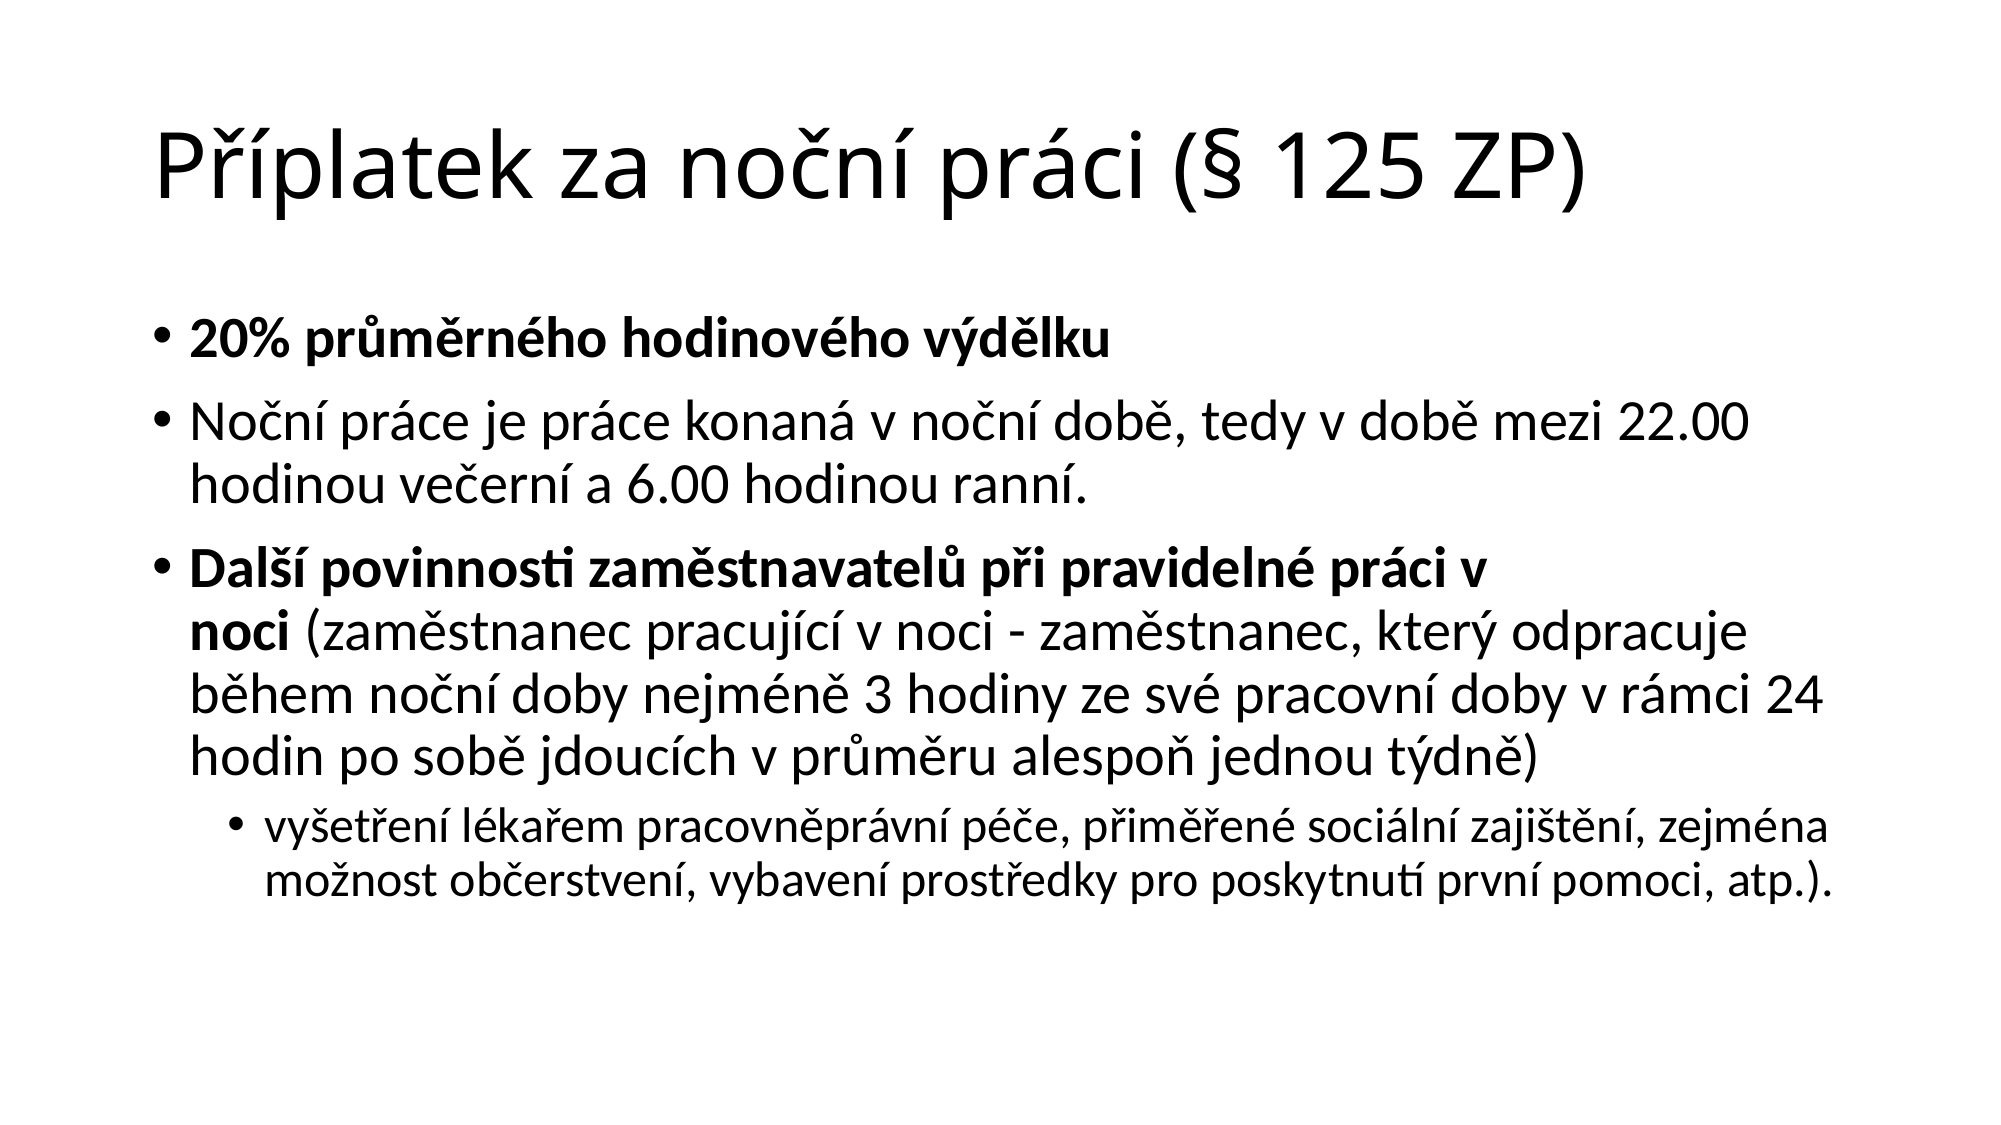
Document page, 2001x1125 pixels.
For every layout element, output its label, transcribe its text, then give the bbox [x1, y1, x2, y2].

title Příplatek za noční práci (§ 125 ZP) [137, 59, 1863, 278]
list 20% průměrného hodinového výdělku Noční práce je práce konaná v noční době, tedy v době mezi 22.00 hodinou večerní a 6.00 hodinou ranní. Další povinnosti zaměstnavatelů při pravidelné práci v noci (zaměstnanec pracující v noci - zaměstnanec, který odpracuje během noční doby nejméně 3 hodiny ze své pracovní doby v rámci 24 hodin po sobě jdoucích v průměru alespoň jednou týdně) vyšetření lékařem pracovněprávní péče, přiměřené sociální zajištění, zejména možnost občerstvení, vybavení prostředky pro poskytnutí první pomoci, atp.). [137, 299, 1863, 1014]
